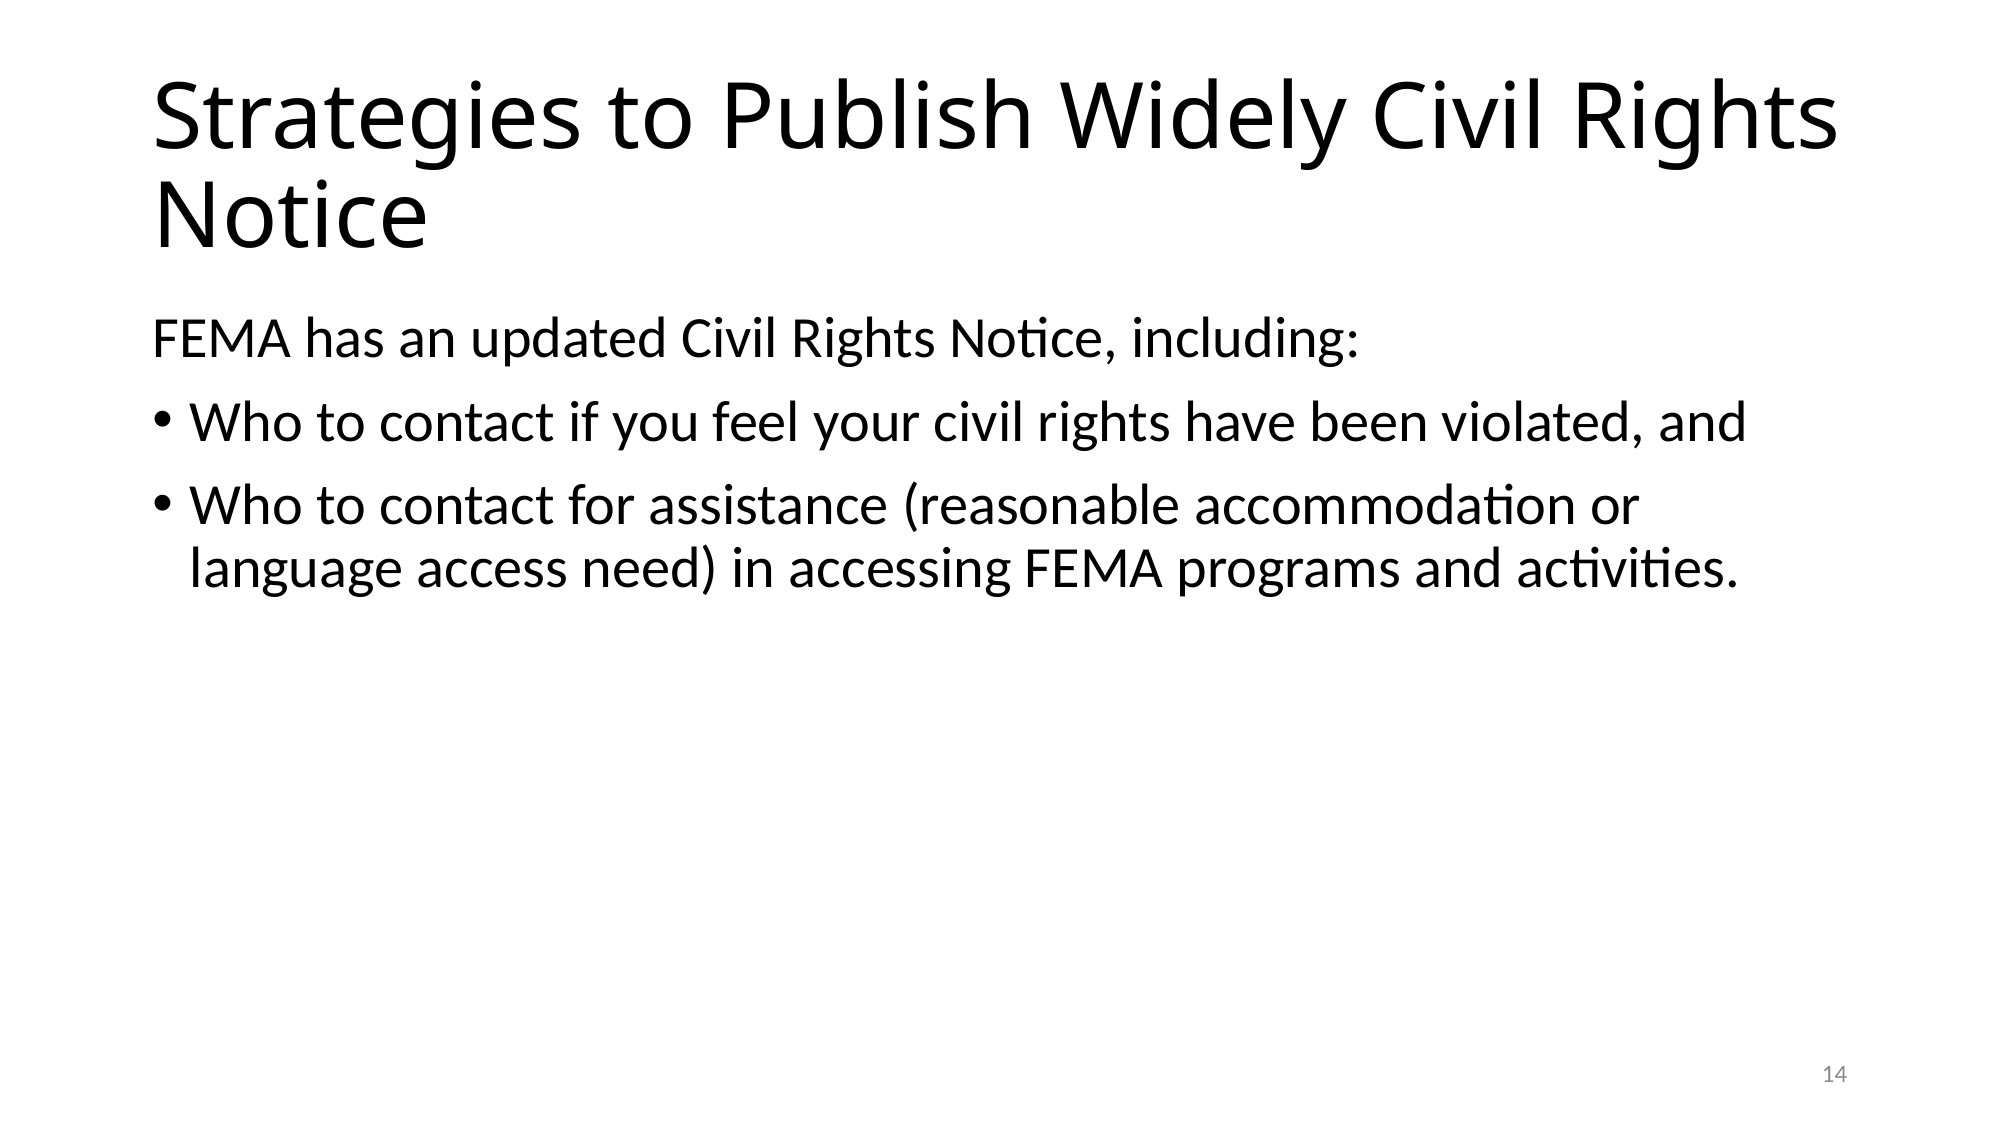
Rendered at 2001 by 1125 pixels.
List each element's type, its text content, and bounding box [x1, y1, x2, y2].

slide_number 14 [1412, 1042, 1863, 1103]
list FEMA has an updated Civil Rights Notice, including: Who to contact if you feel your civil rights have been violated, and Who to contact for assistance (reasonable accommodation or language access need) in accessing FEMA programs and activities. [137, 299, 1863, 1014]
title Strategies to Publish Widely Civil Rights Notice [137, 59, 1863, 278]
